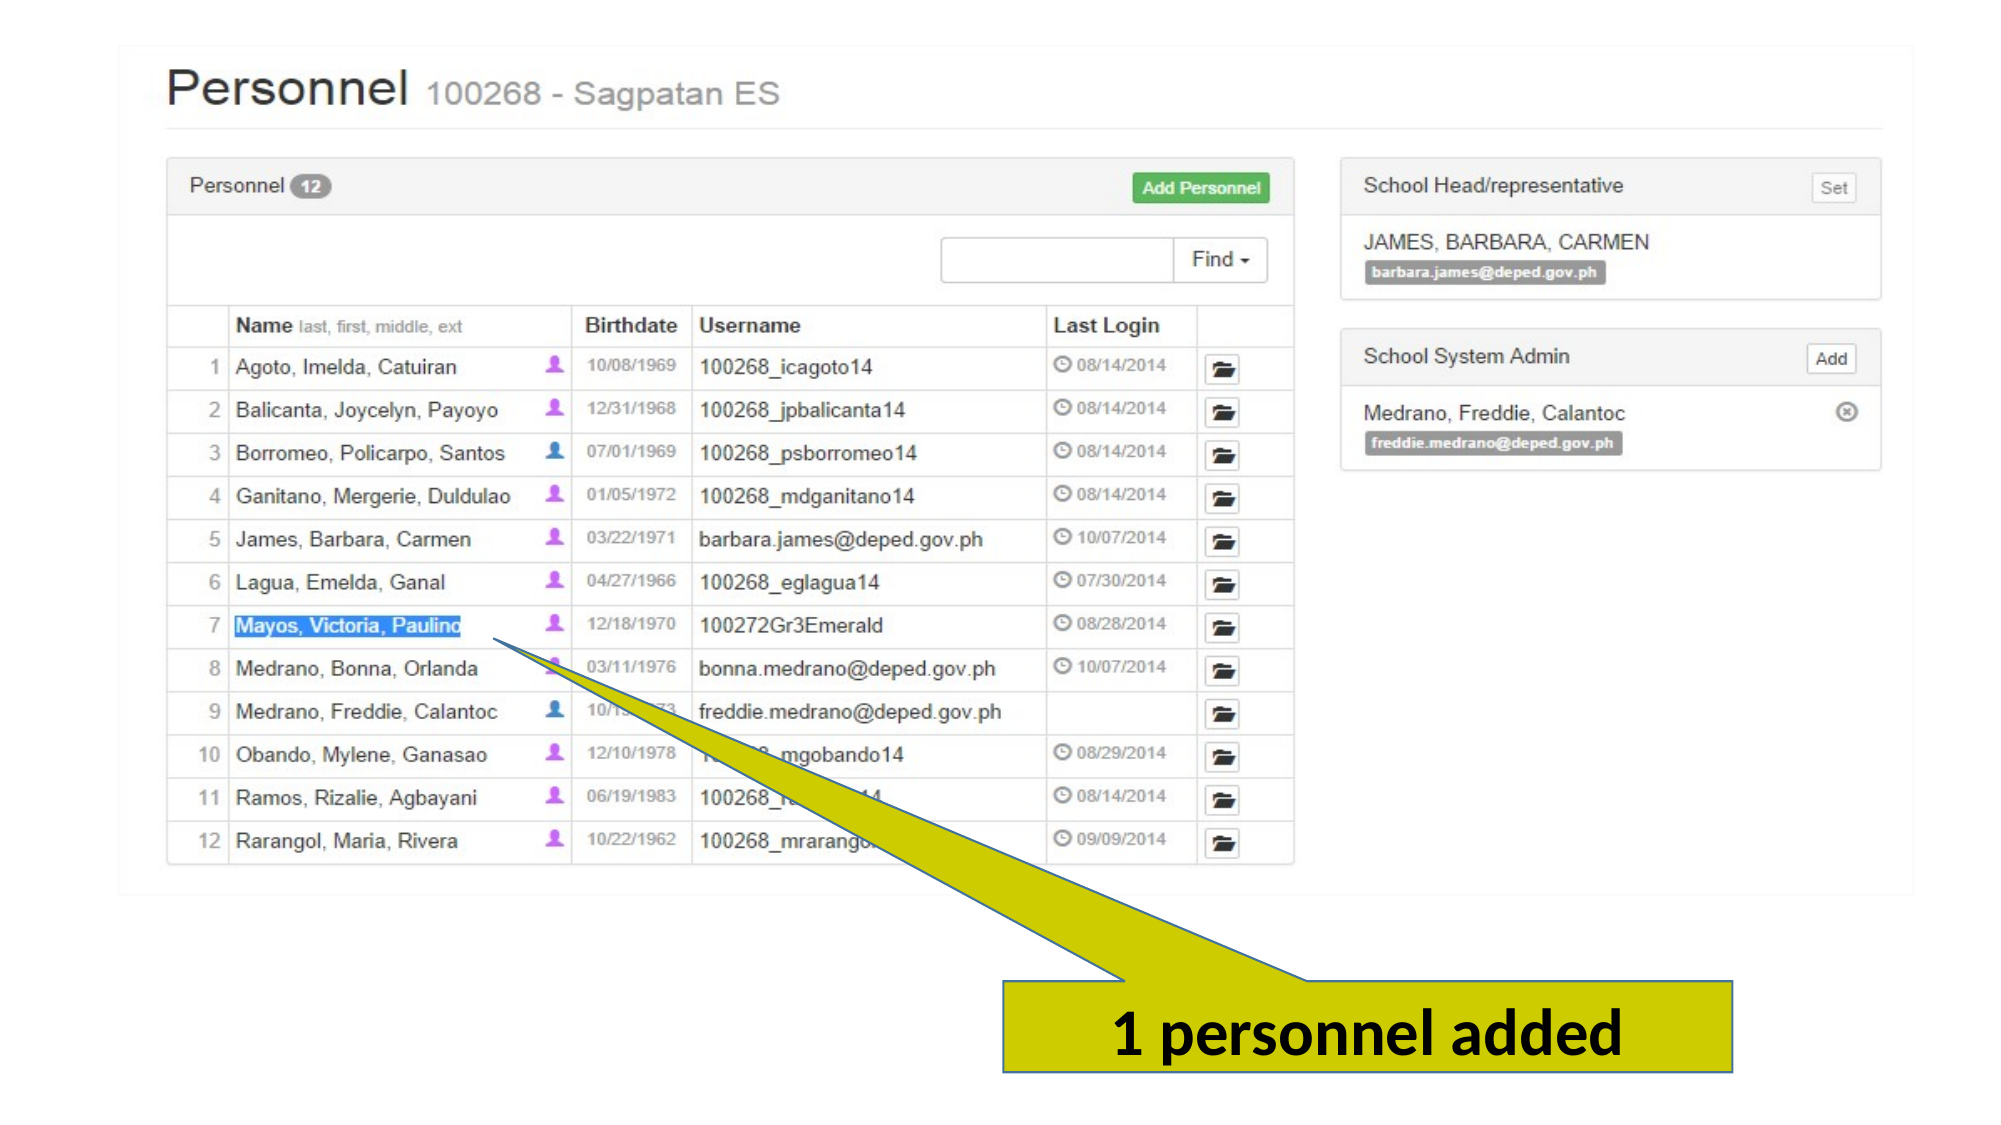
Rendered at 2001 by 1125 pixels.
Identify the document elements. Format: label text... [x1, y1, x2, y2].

picture [118, 45, 1914, 896]
text_box 1 personnel added [965, 896, 1734, 1074]
